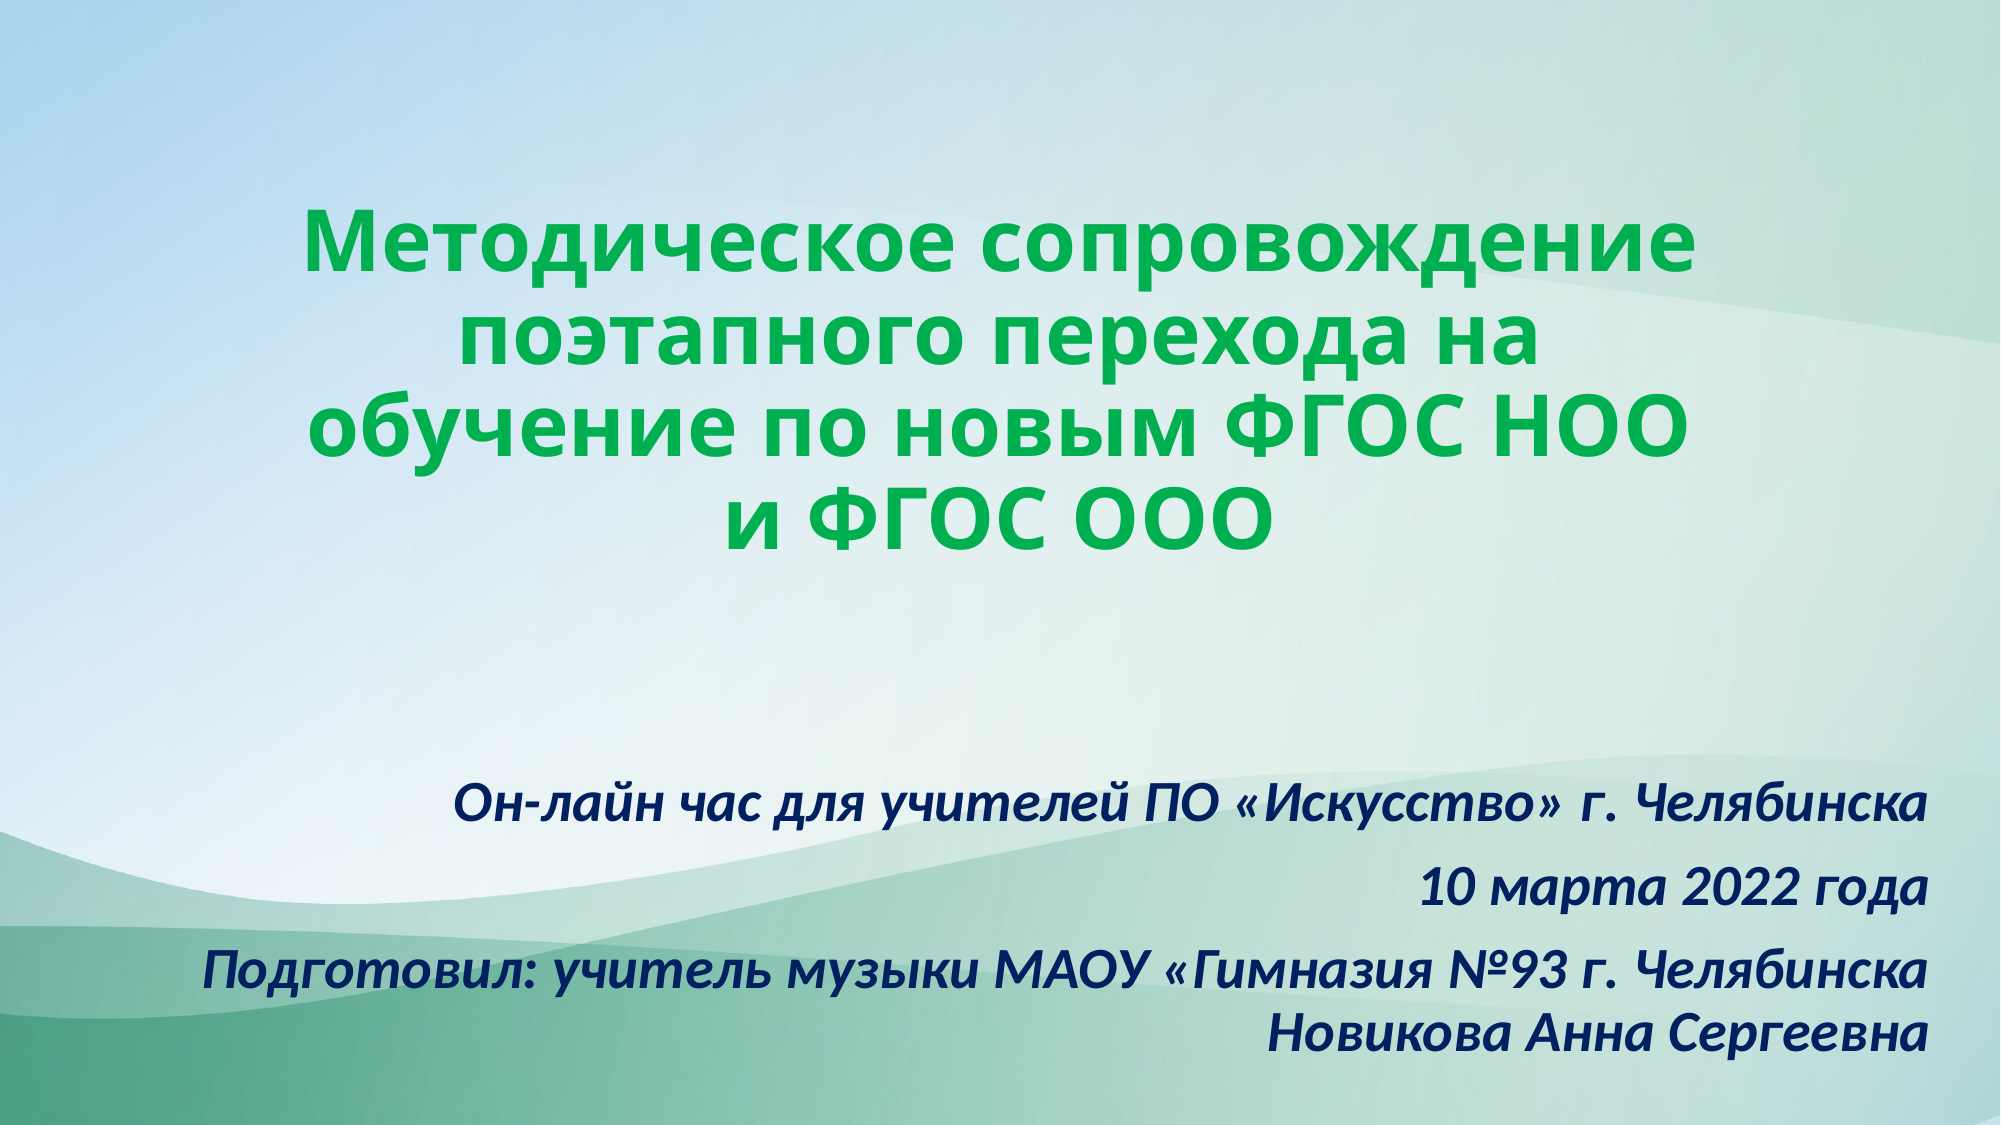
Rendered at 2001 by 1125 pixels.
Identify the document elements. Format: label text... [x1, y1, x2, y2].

picture [0, 0, 2001, 1125]
title Методическое сопровождение поэтапного перехода на обучение по новым ФГОС НОО и ФГОС ООО [249, 184, 1750, 576]
subtitle Он-лайн час для учителей ПО «Искусство» г. Челябинска 10 марта 2022 года Подготовил: учитель музыки МАОУ «Гимназия №93 г. Челябинска Новикова Анна Сергеевна [168, 763, 1946, 1125]
